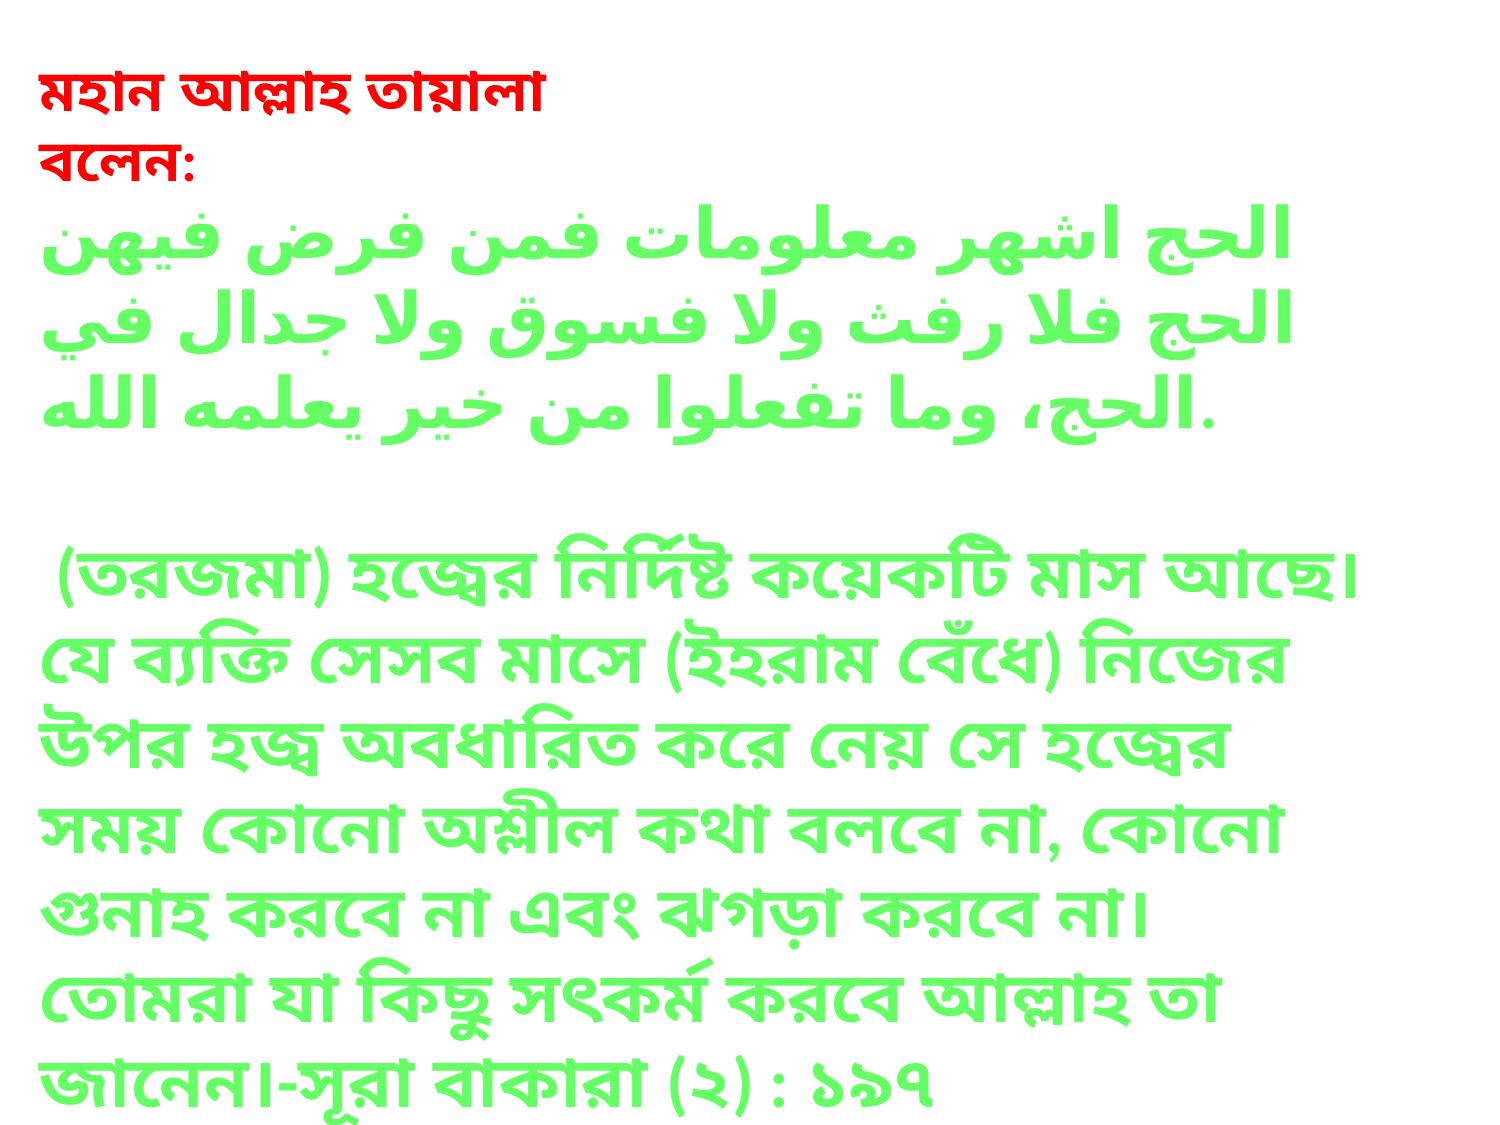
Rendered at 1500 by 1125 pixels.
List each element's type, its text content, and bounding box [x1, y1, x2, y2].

text_box মহান আল্লাহ তায়ালা বলেন: [24, 45, 681, 180]
text_box الحج اشهر معلومات فمن فرض فيهن الحج فلا رفث ولا فسوق ولا جدال في الحج، وما تفعلوا من خير يعلمه الله. (তরজমা) হজ্বের নির্দিষ্ট কয়েকটি মাস আছে। যে ব্যক্তি সেসব মাসে (ইহরাম বেঁধে) নিজের উপর হজ্ব অবধারিত করে নেয় সে হজ্বের সময় কোনো অশ্লীল কথা বলবে না, কোনো গুনাহ করবে না এবং ঝগড়া করবে না। তোমরা যা কিছু সৎকর্ম করবে আল্লাহ তা জানেন।-সূরা বাকারা (২) : ১৯৭ [24, 180, 1391, 1125]
